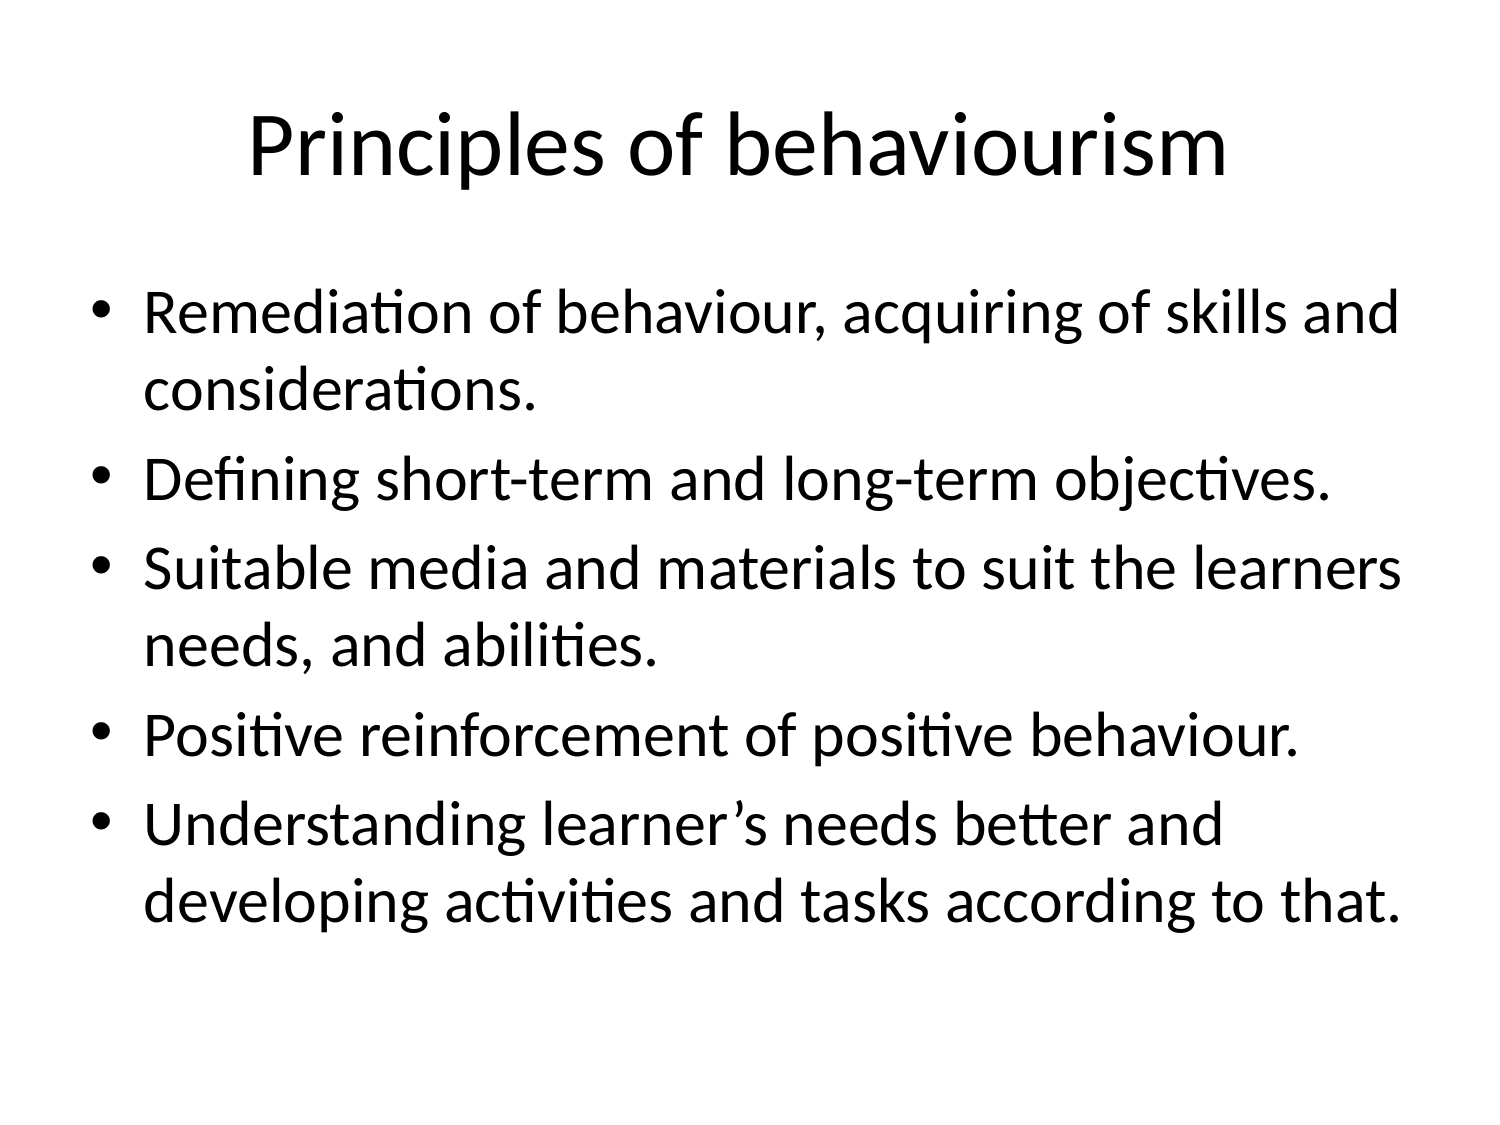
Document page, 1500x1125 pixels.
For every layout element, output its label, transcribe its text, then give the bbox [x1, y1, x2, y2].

list Remediation of behaviour, acquiring of skills and considerations. Defining short-term and long-term objectives. Suitable media and materials to suit the learners needs, and abilities. Positive reinforcement of positive behaviour. Understanding learner’s needs better and developing activities and tasks according to that. [75, 262, 1425, 1005]
title Principles of behaviourism [75, 45, 1425, 233]
